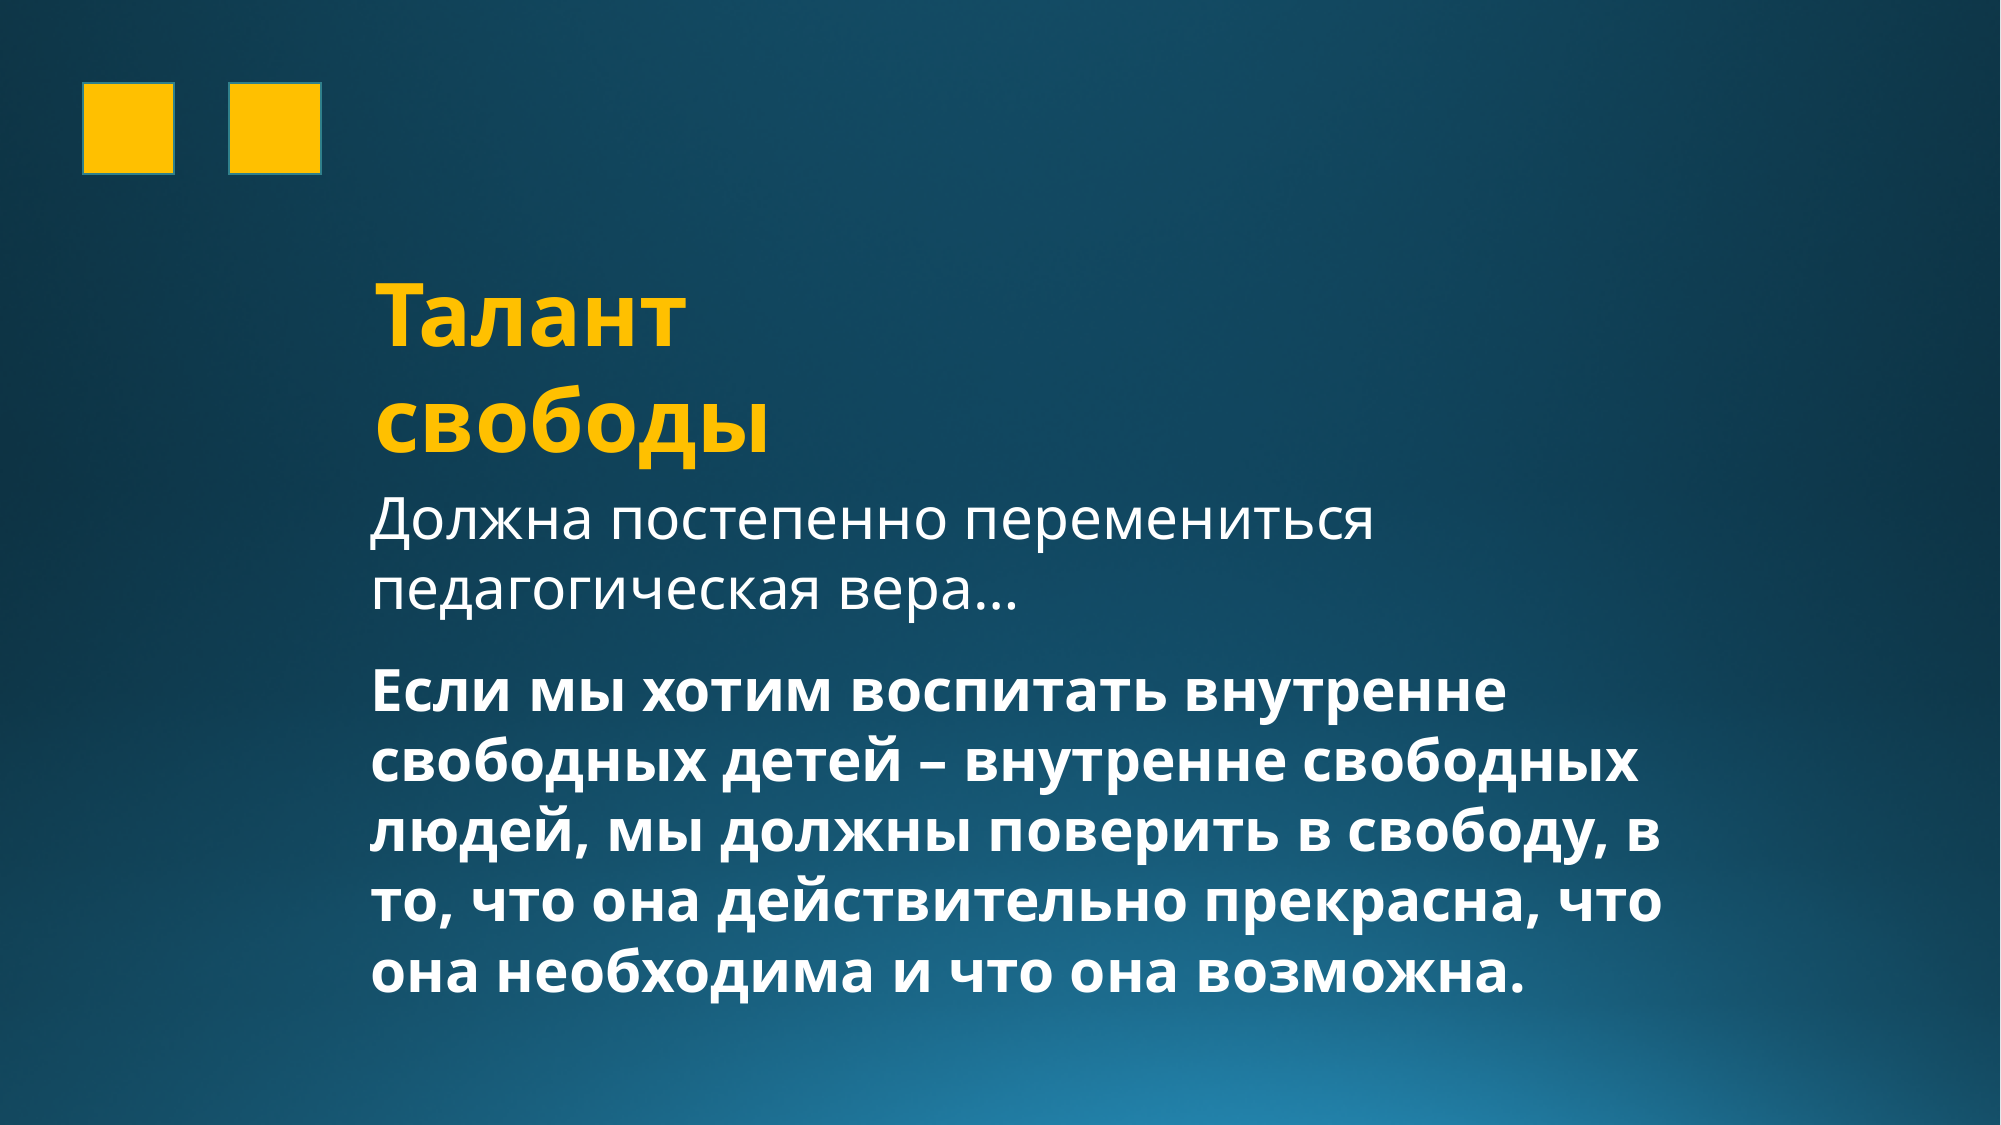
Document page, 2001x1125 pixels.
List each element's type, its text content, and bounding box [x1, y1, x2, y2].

text_box [82, 82, 175, 175]
text_box Талант свободы [368, 252, 1108, 474]
text_box Должна постепенно перемениться педагогическая вера… Если мы хотим воспитать внутренне свободных детей – внутренне свободных людей, мы должны поверить в свободу, в то, что она действительно прекрасна, что она необходима и что она возможна. [364, 474, 1719, 1010]
picture [0, 0, 2001, 1125]
text_box [228, 82, 322, 175]
